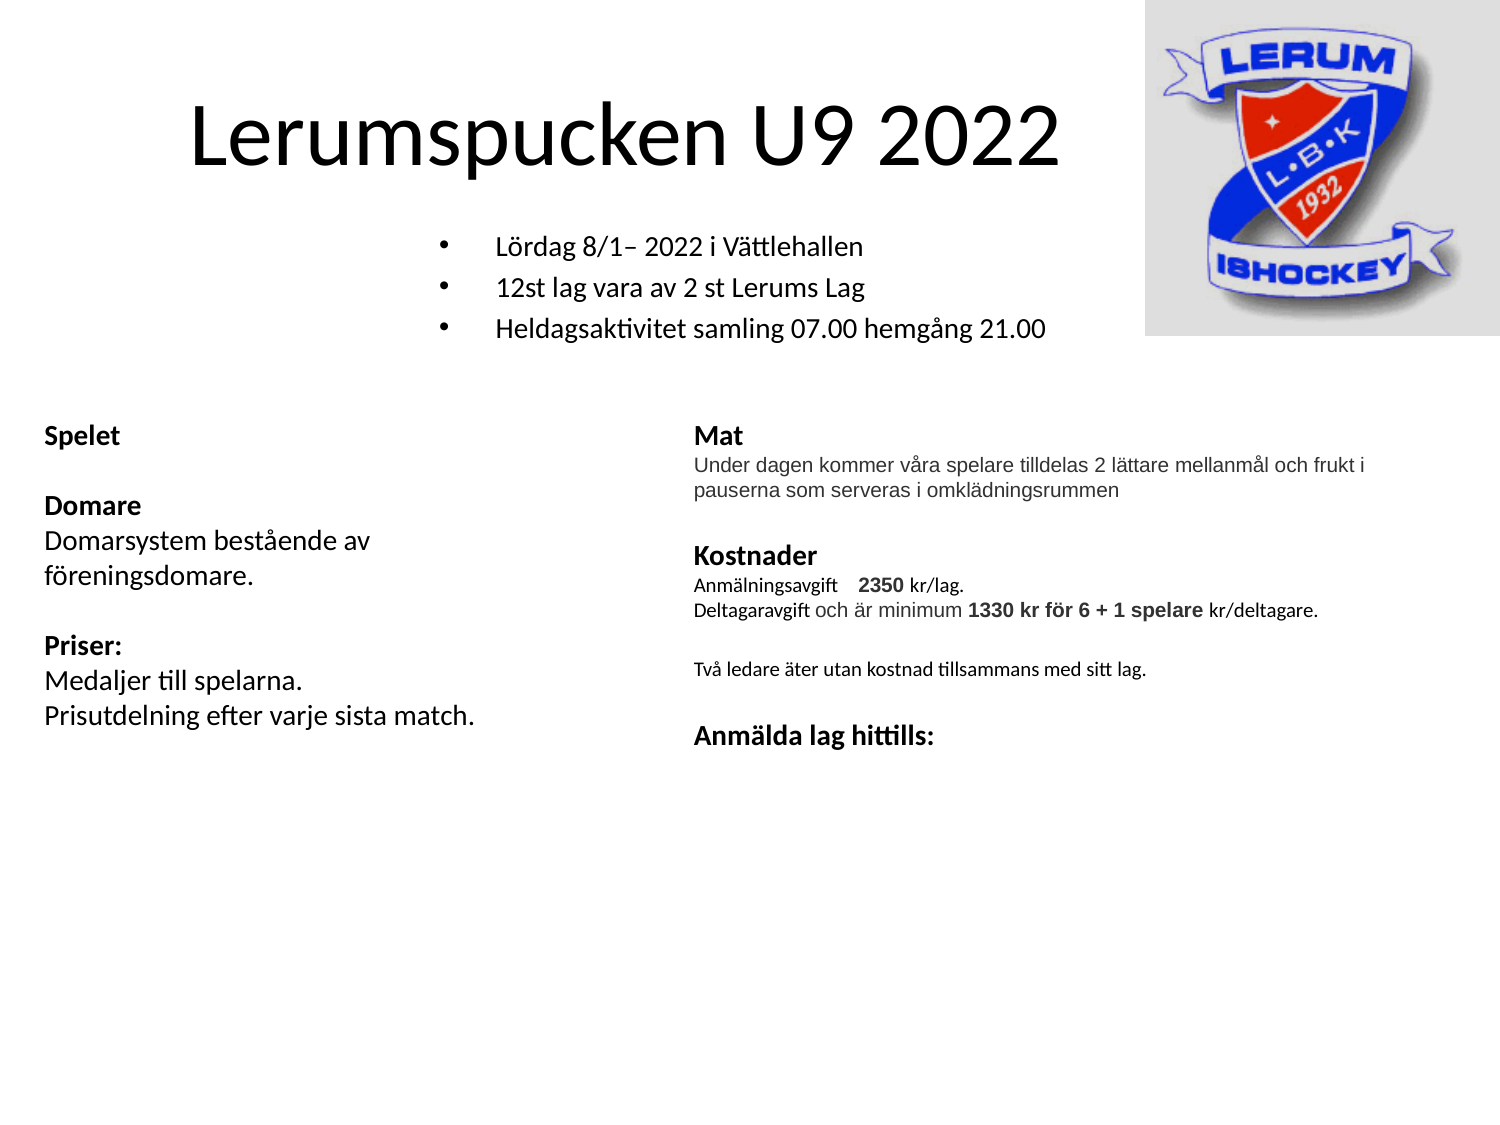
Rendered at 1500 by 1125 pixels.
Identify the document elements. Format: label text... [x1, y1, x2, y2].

text_box Lördag 8/1– 2022 i Vättlehallen 12st lag vara av 2 st Lerums Lag Heldagsaktivitet samling 07.00 hemgång 21.00 [424, 219, 1076, 367]
picture [1144, 0, 1500, 337]
text_box Mat Under dagen kommer våra spelare tilldelas 2 lättare mellanmål och frukt i pauserna som serveras i omklädningsrummen Kostnader Anmälningsavgift 2350 kr/lag. Deltagaravgift och är minimum 1330 kr för 6 + 1 spelare kr/deltagare. Två ledare äter utan kostnad tillsammans med sitt lag. Anmälda lag hittills: [679, 408, 1430, 794]
title Lerumspucken U9 2022 [70, 34, 1139, 223]
list Spelet Domare Domarsystem bestående av föreningsdomare. Priser: Medaljer till spelarna. Prisutdelning efter varje sista match. [29, 408, 675, 1104]
